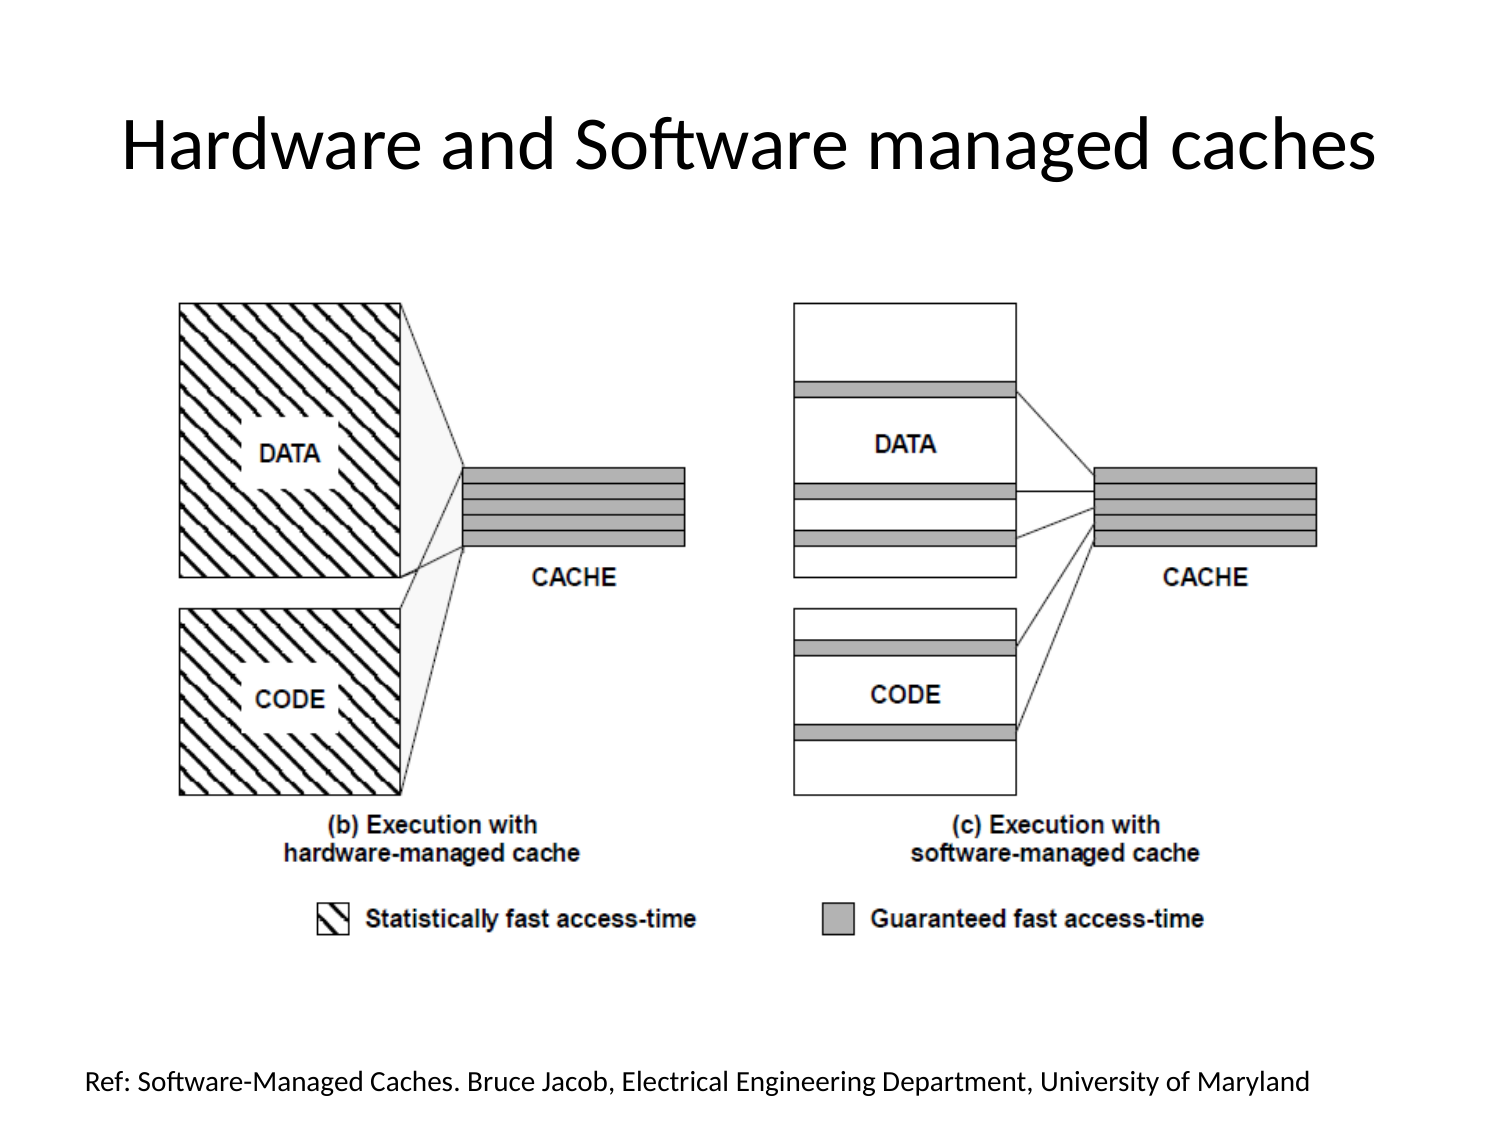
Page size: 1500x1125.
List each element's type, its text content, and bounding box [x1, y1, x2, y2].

text_box Ref: Software-Managed Caches. Bruce Jacob, Electrical Engineering Department, University of Maryland [70, 1054, 1336, 1105]
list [140, 292, 1344, 876]
picture [292, 890, 1230, 954]
title Hardware and Software managed caches [75, 45, 1425, 233]
